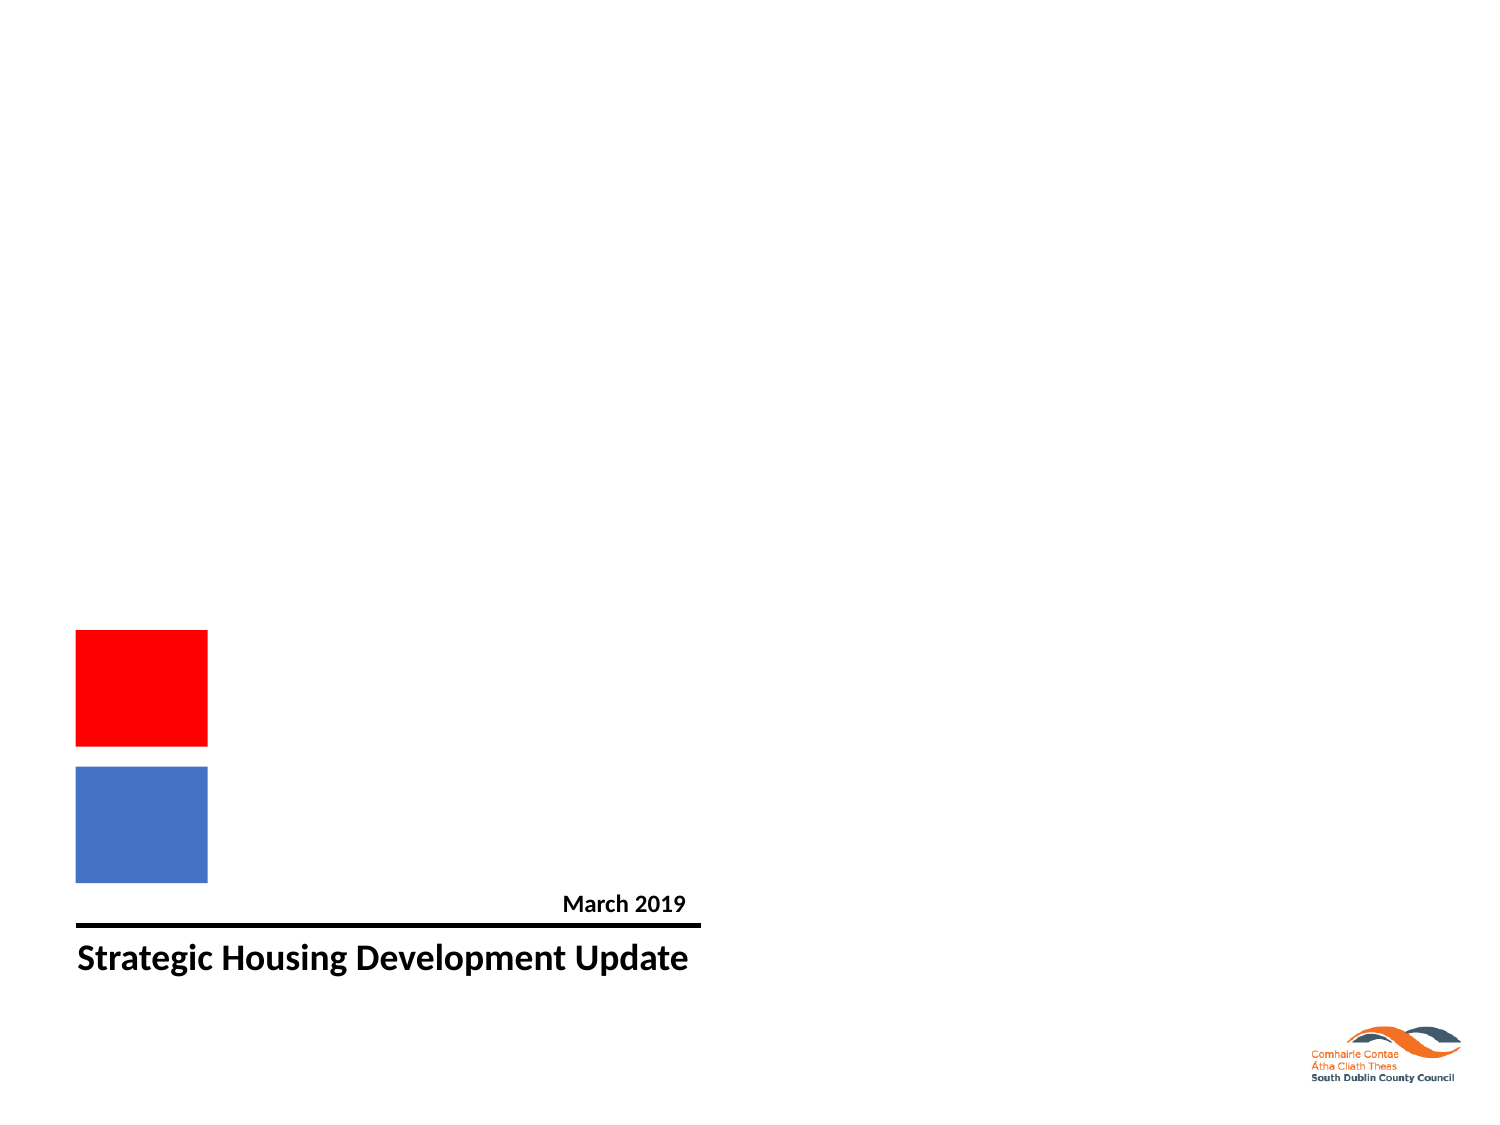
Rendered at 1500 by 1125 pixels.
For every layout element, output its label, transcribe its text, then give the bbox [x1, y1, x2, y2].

text_box Strategic Housing Development Update [62, 925, 729, 986]
text_box March 2019 [548, 880, 724, 925]
picture [1287, 1008, 1483, 1103]
text_box [75, 629, 209, 748]
text_box [75, 766, 209, 884]
